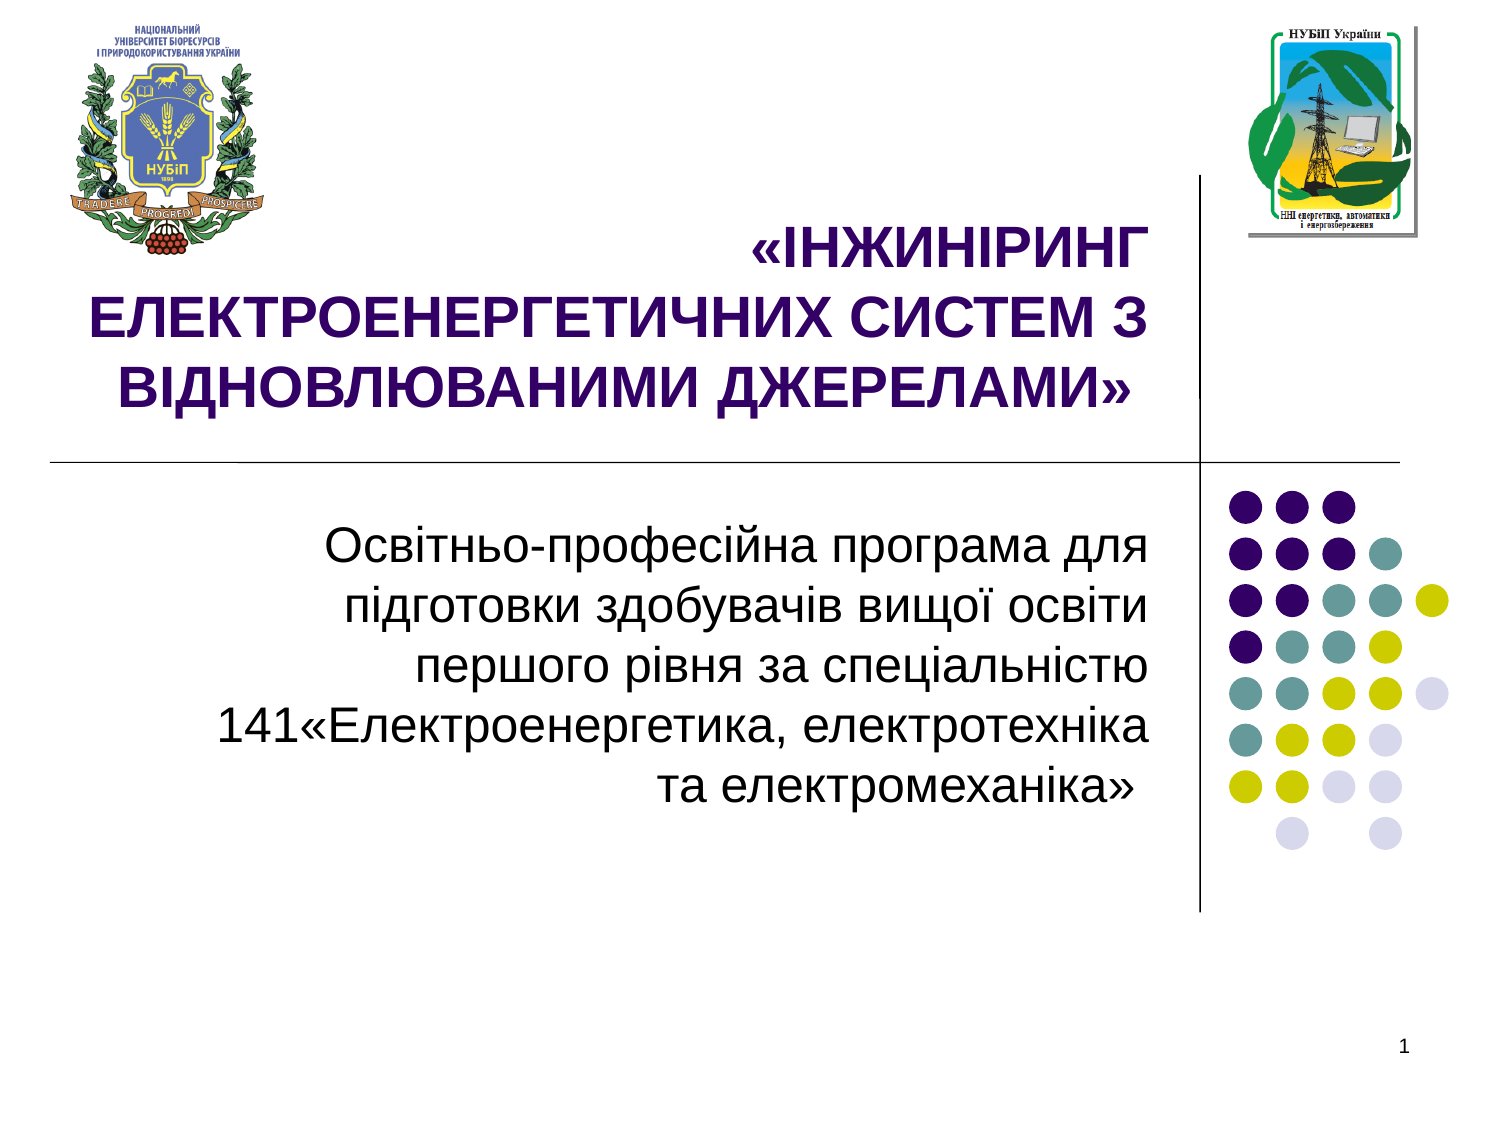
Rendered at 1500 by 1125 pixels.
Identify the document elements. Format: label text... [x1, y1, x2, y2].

picture [69, 24, 264, 256]
picture [1246, 24, 1412, 232]
slide_number 1 [1074, 1025, 1425, 1100]
subtitle Освітньо-професійна програма для підготовки здобувачів вищої освіти першого рівня за спеціальністю 141«Електроенергетика, електротехніка та електромеханіка» [139, 504, 1165, 823]
title «ІНЖИНІРИНГ ЕЛЕКТРОЕНЕРГЕТИЧНИХ СИСТЕМ З ВІДНОВЛЮВАНИМИ ДЖЕРЕЛАМИ» [51, 76, 1165, 427]
